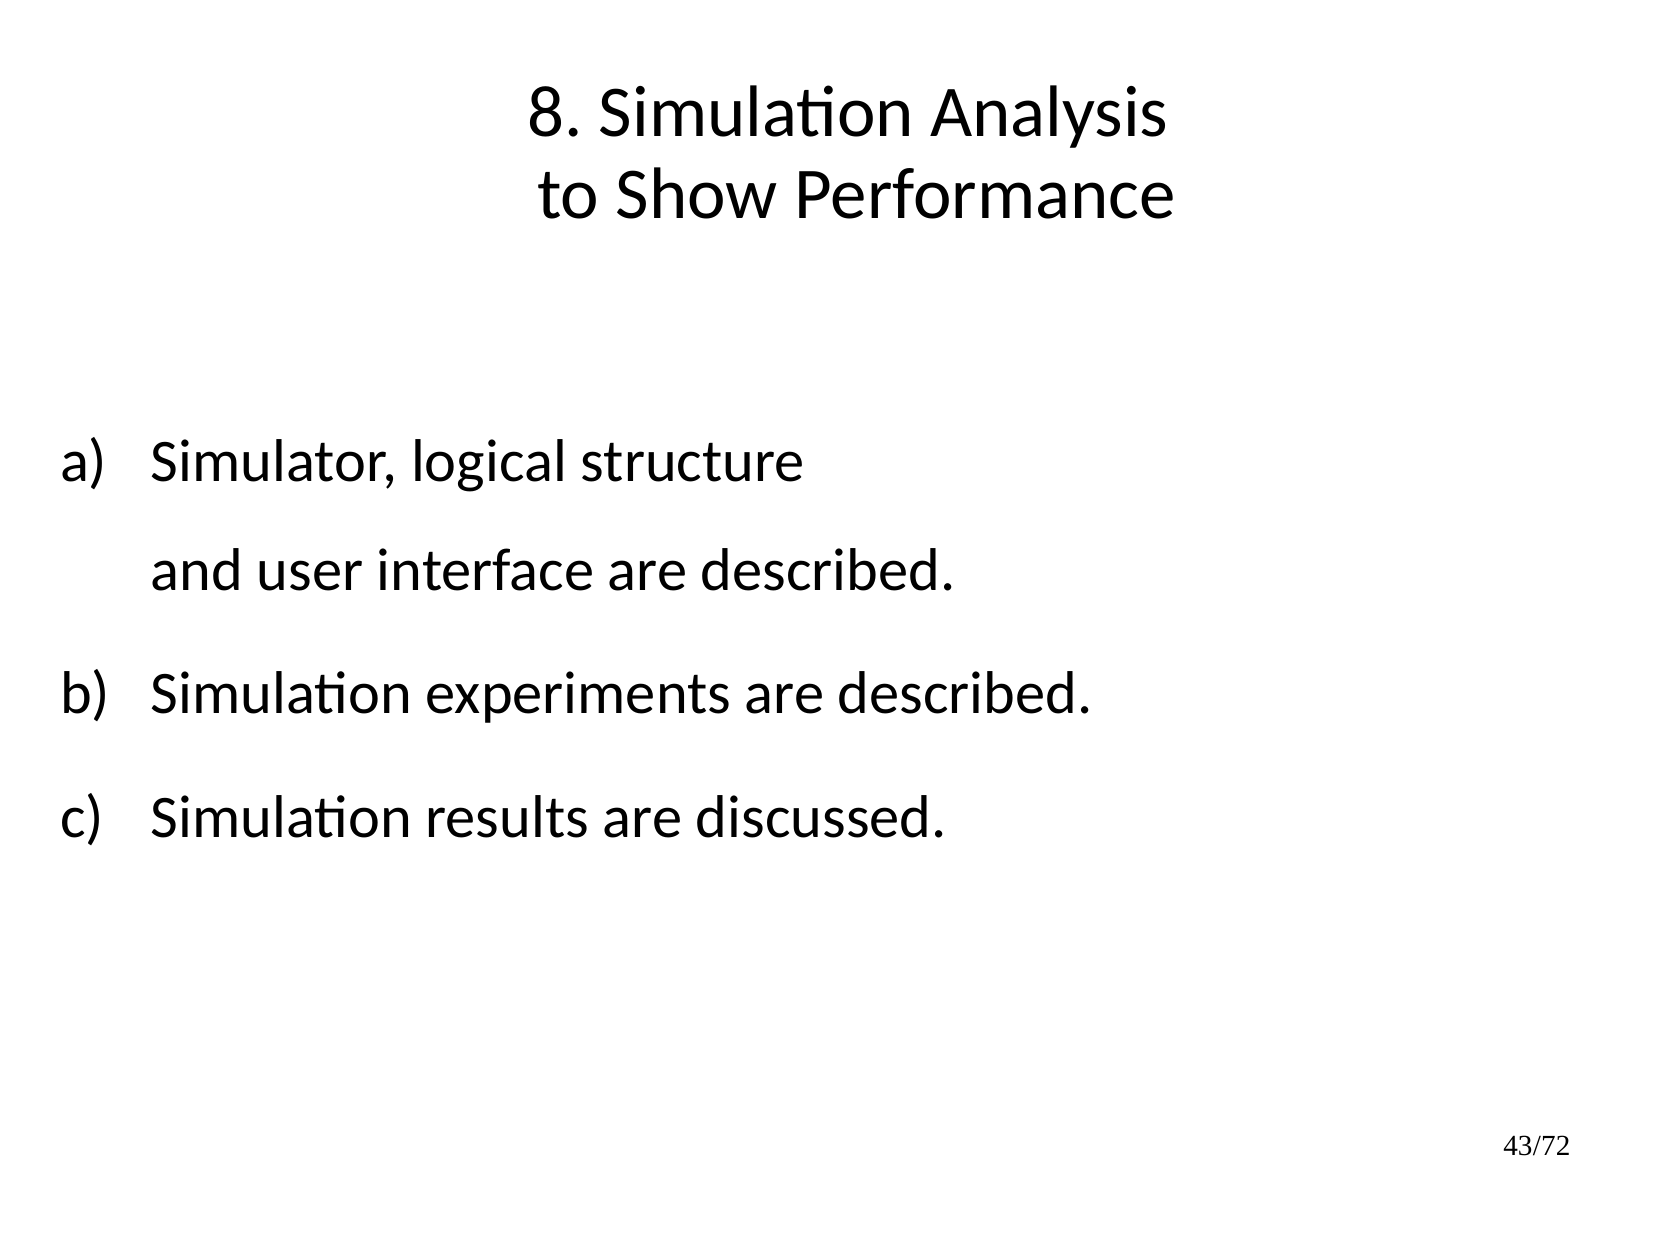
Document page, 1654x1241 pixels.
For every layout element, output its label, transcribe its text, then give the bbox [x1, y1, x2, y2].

slide_number 43/72 [1185, 1129, 1571, 1216]
text_box 8. Simulation Analysis to Show Performance [50, 45, 1654, 261]
text_box Simulator, logical structure and user interface are described. Simulation experiments are described. Simulation results are discussed. [41, 289, 1627, 1108]
